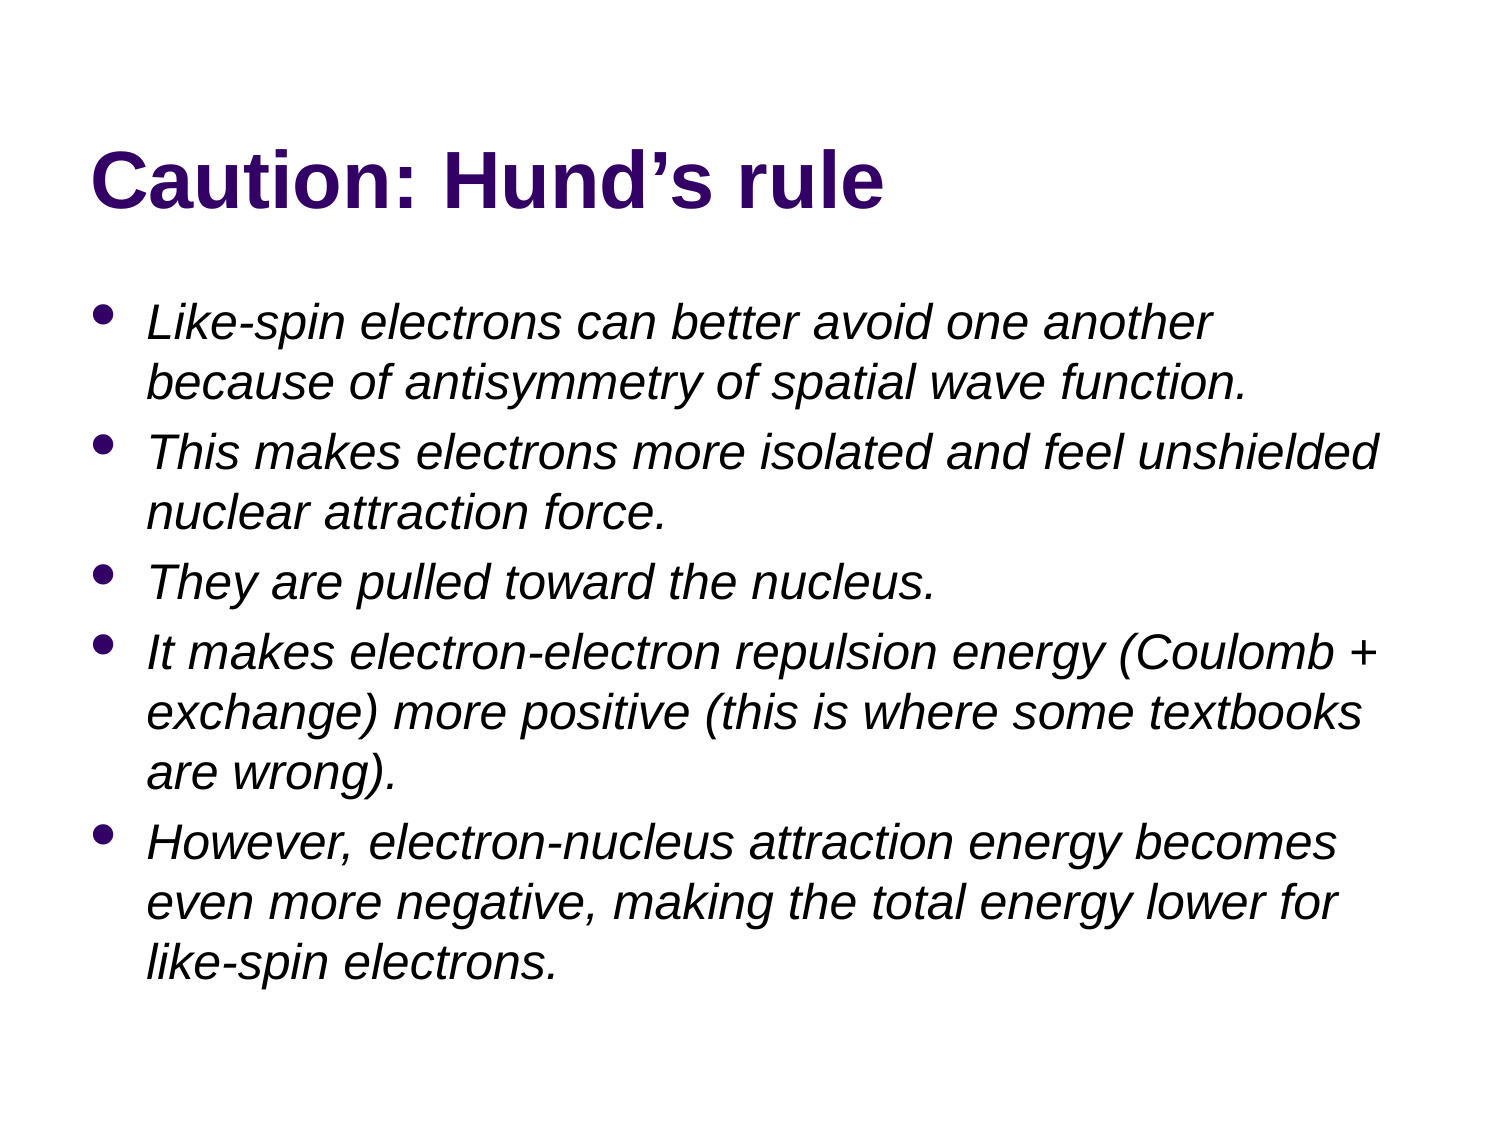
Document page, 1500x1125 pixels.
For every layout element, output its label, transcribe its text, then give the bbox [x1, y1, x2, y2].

title Caution: Hund’s rule [75, 20, 1425, 233]
list Like-spin electrons can better avoid one another because of antisymmetry of spatial wave function. This makes electrons more isolated and feel unshielded nuclear attraction force. They are pulled toward the nucleus. It makes electron-electron repulsion energy (Coulomb + exchange) more positive (this is where some textbooks are wrong). However, electron-nucleus attraction energy becomes even more negative, making the total energy lower for like-spin electrons. [75, 282, 1425, 1006]
